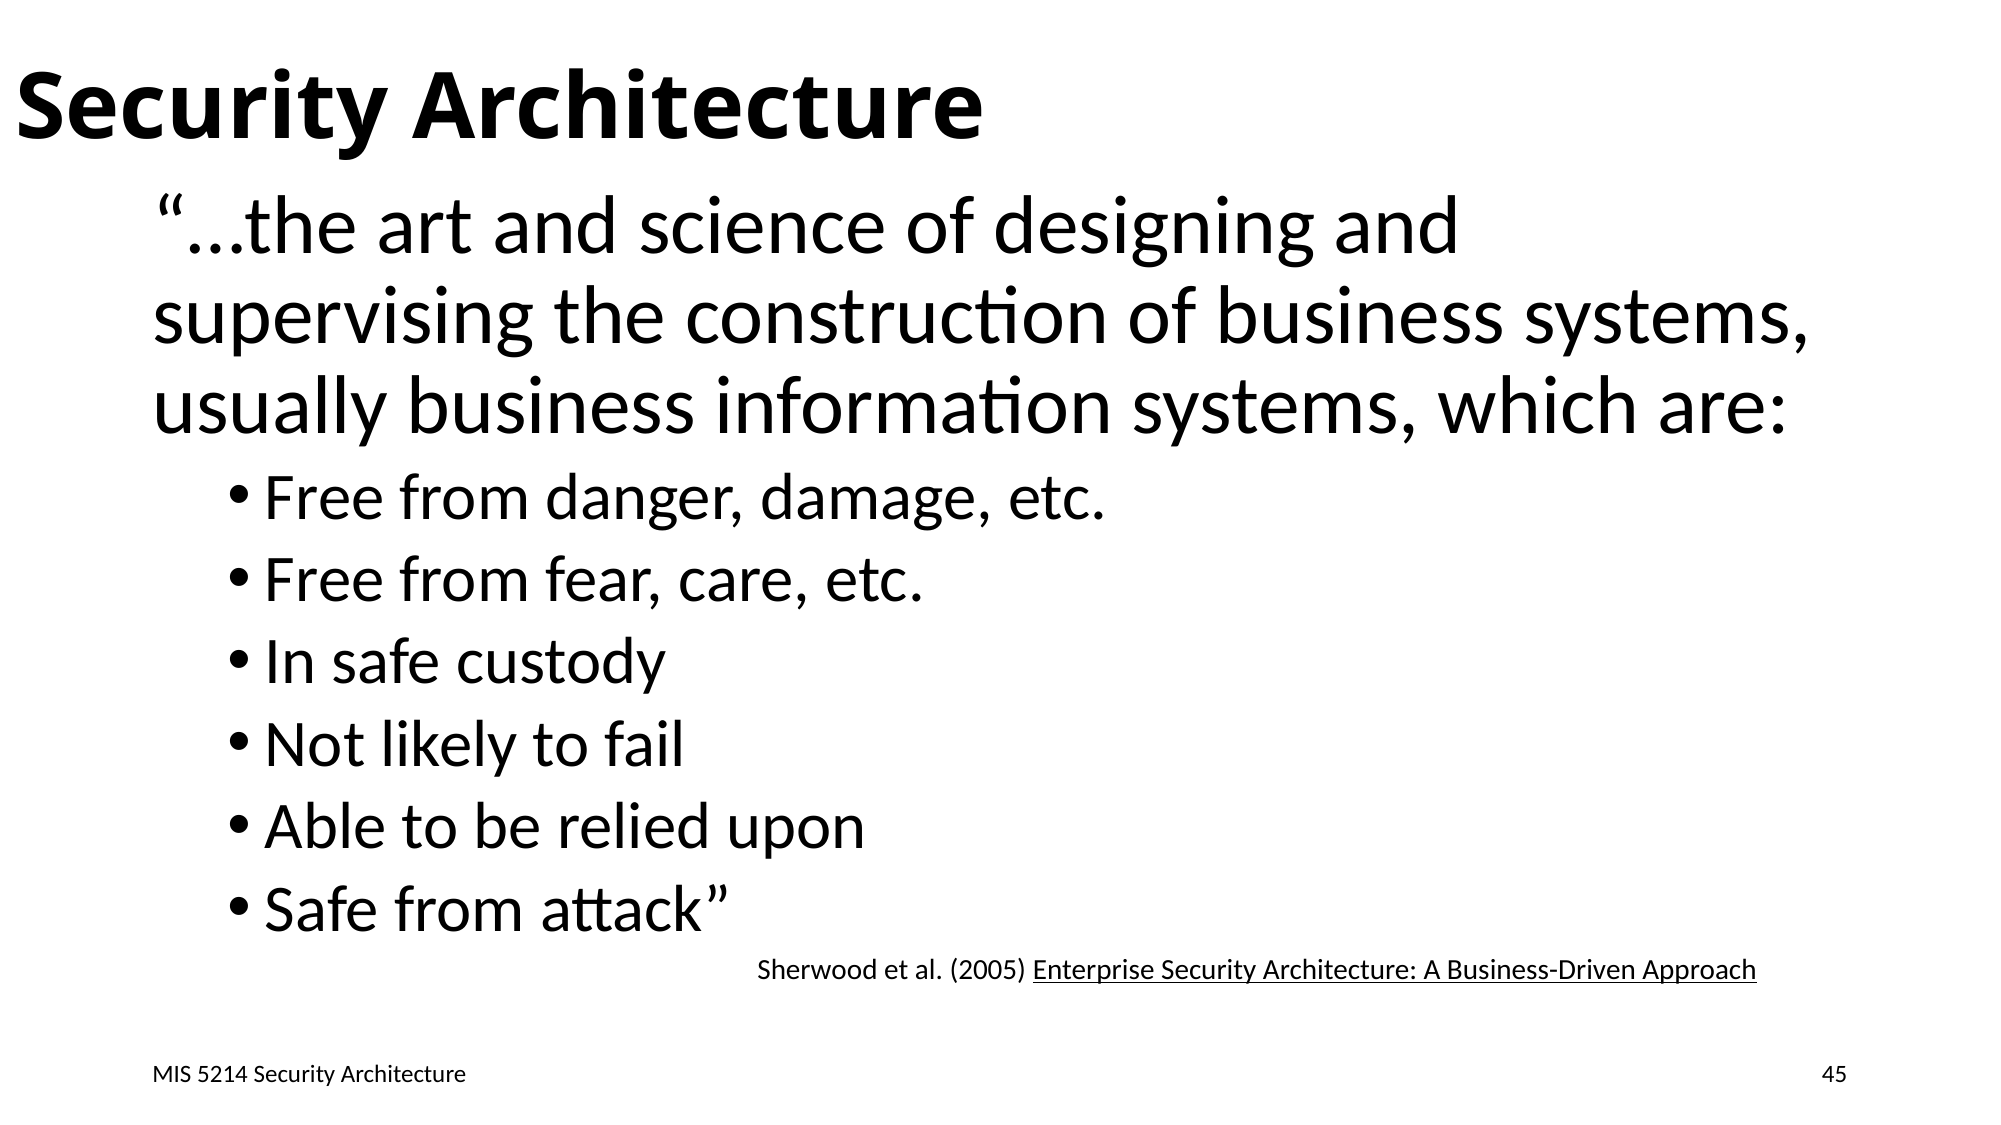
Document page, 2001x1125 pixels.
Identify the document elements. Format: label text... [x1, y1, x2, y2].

slide_number 45 [1412, 1042, 1863, 1103]
list “…the art and science of designing and supervising the construction of business systems, usually business information systems, which are: Free from danger, damage, etc. Free from fear, care, etc. In safe custody Not likely to fail Able to be relied upon Safe from attack” [137, 173, 1863, 996]
text_box Sherwood et al. (2005) Enterprise Security Architecture: A Business-Driven Approach [742, 943, 1803, 993]
title Security Architecture [0, 0, 1725, 218]
footer MIS 5214 Security Architecture [137, 1042, 813, 1103]
